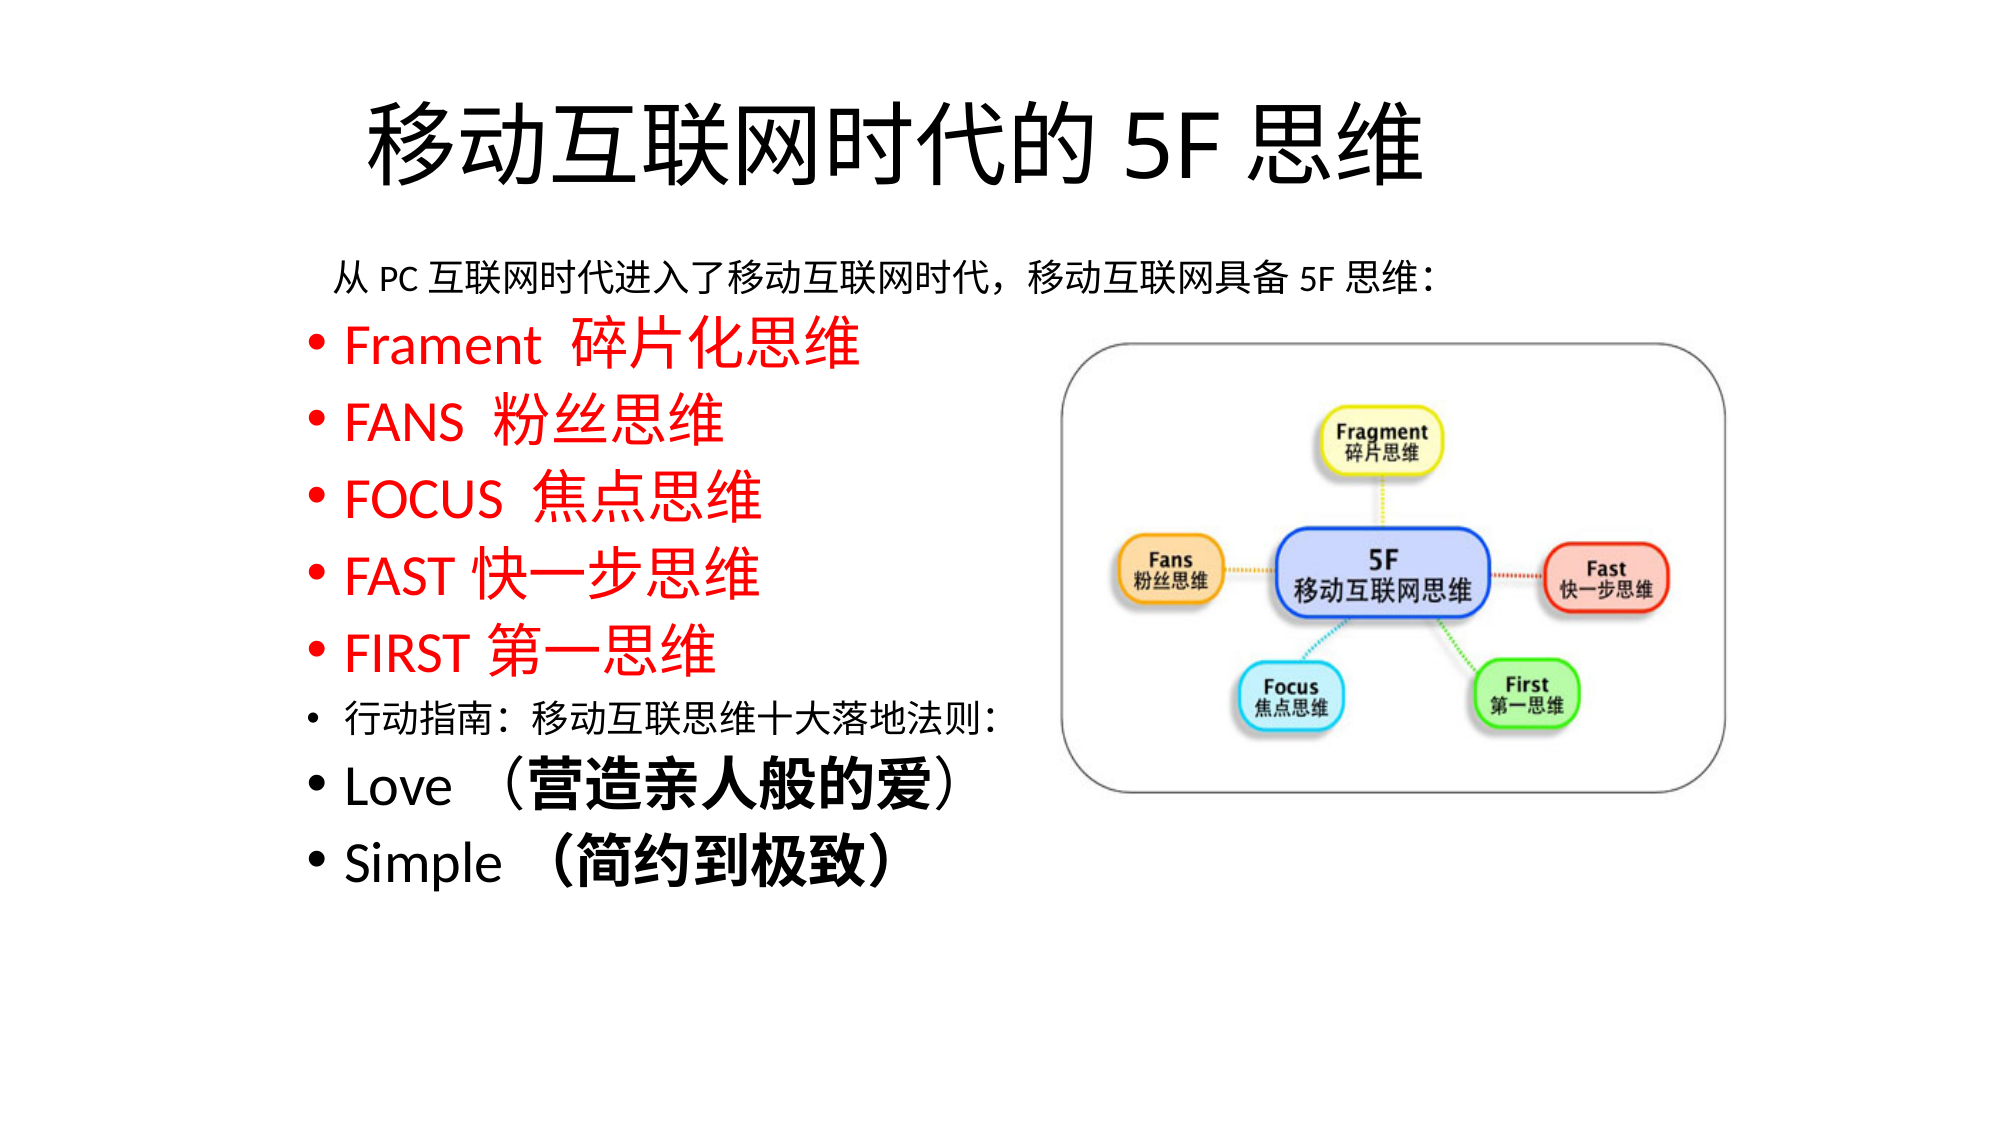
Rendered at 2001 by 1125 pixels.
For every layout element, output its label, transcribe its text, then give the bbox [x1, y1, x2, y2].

picture [1035, 338, 1746, 800]
list 从PC互联网时代进入了移动互联网时代，移动互联网具备5F思维： Frament 碎片化思维 FANS 粉丝思维 FOCUS 焦点思维 FAST快一步思维 FIRST第一思维 行动指南：移动互联思维十大落地法则： Love（营造亲人般的爱） Simple（简约到极致） [291, 255, 1721, 1083]
title 移动互联网时代的5F思维 [350, 54, 1701, 243]
